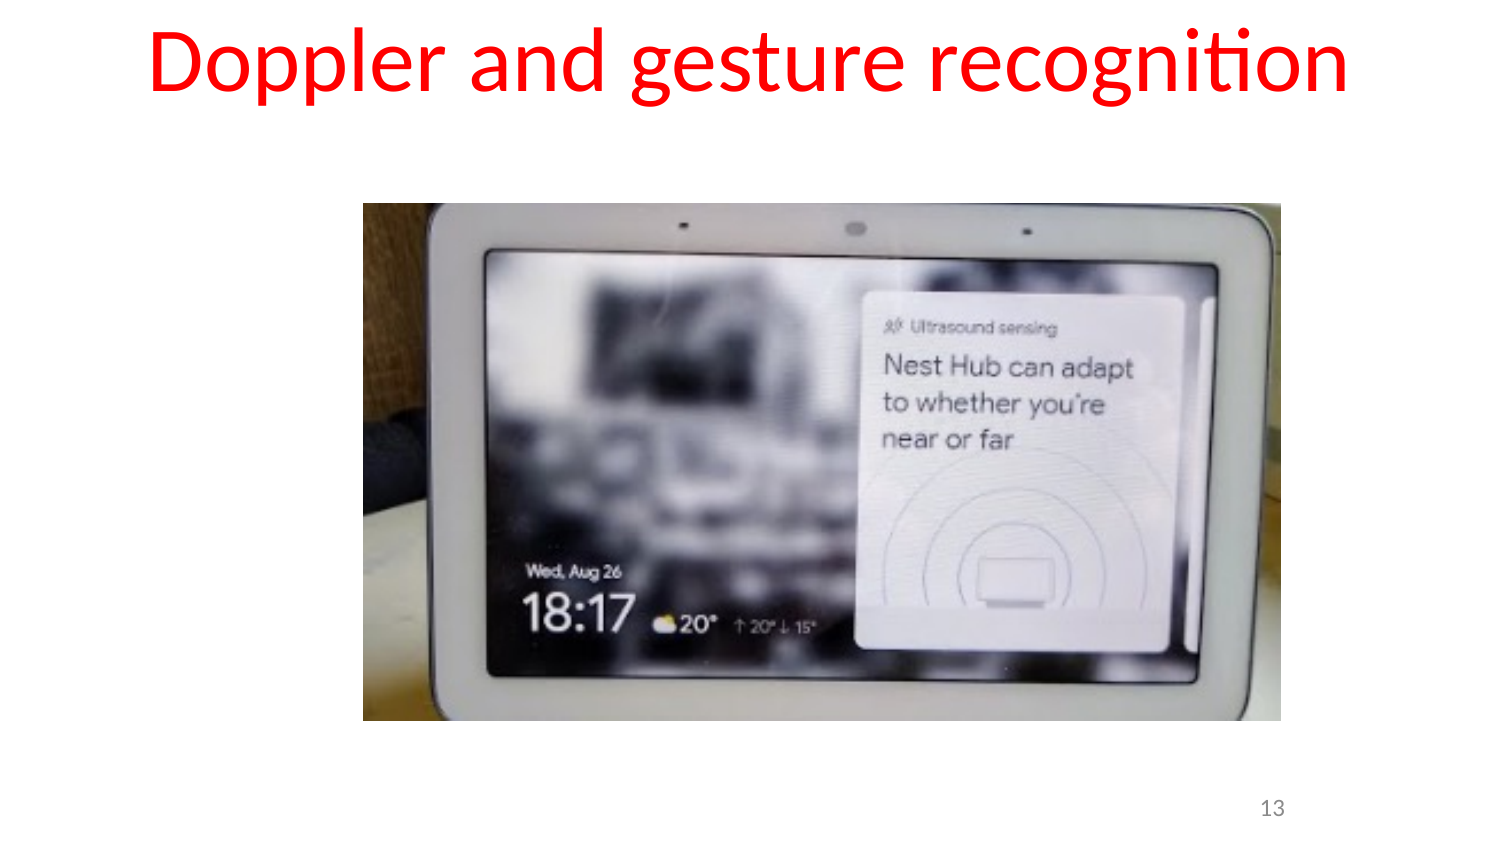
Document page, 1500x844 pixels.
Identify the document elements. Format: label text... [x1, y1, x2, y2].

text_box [362, 202, 1282, 723]
title Doppler and gesture recognition [37, 0, 1463, 125]
slide_number 13 [950, 784, 1300, 830]
